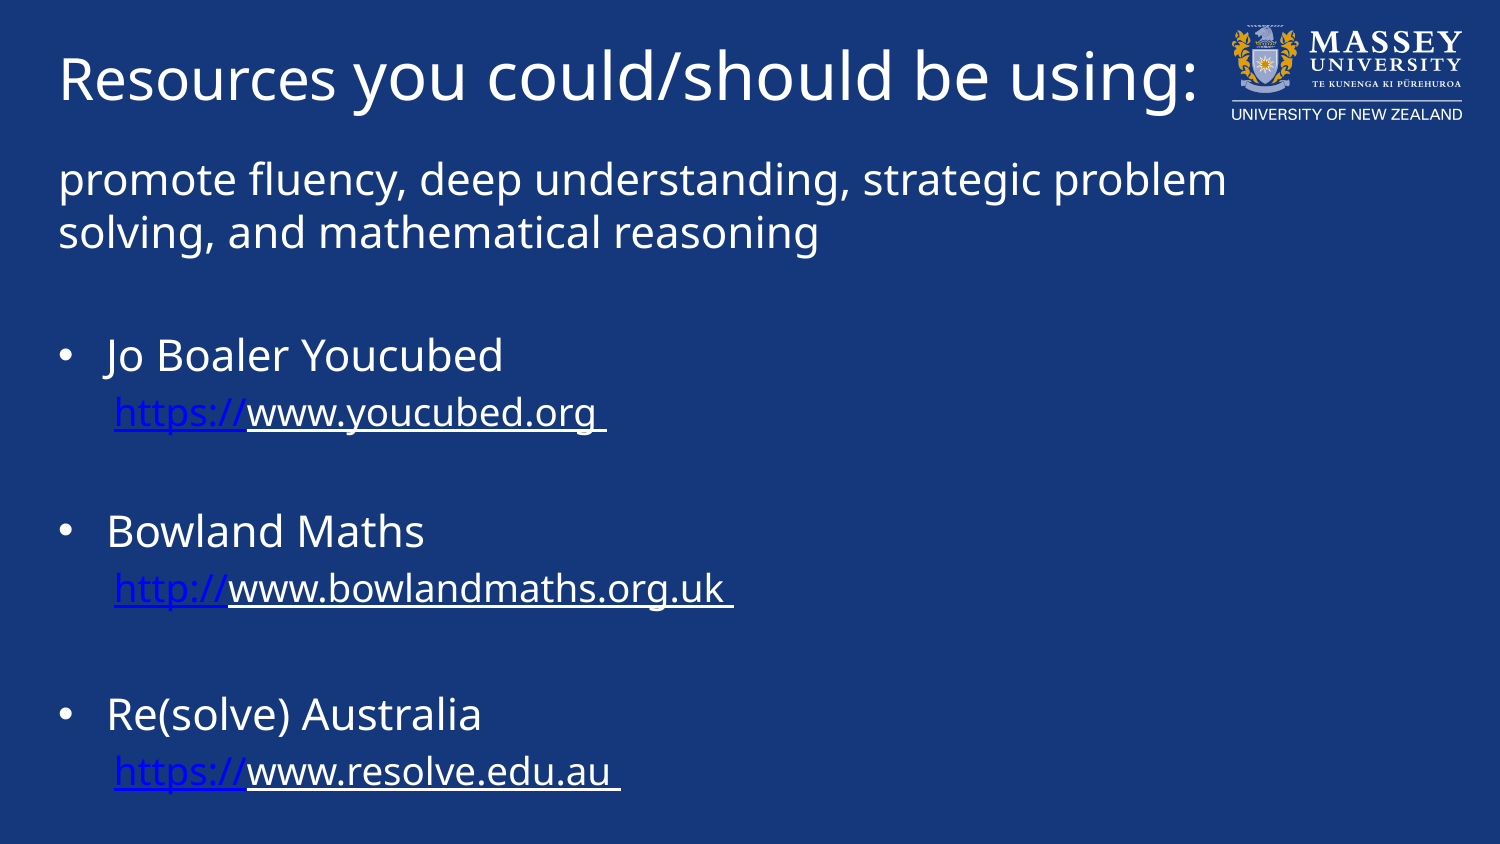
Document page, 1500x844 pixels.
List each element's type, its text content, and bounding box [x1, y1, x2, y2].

list promote fluency, deep understanding, strategic problem solving, and mathematical reasoning Jo Boaler Youcubed https://www.youcubed.org Bowland Maths http://www.bowlandmaths.org.uk Re(solve) Australia https://www.resolve.edu.au [43, 144, 1393, 811]
title Resources you could/should be using: [43, 43, 1393, 144]
picture [1232, 25, 1462, 120]
